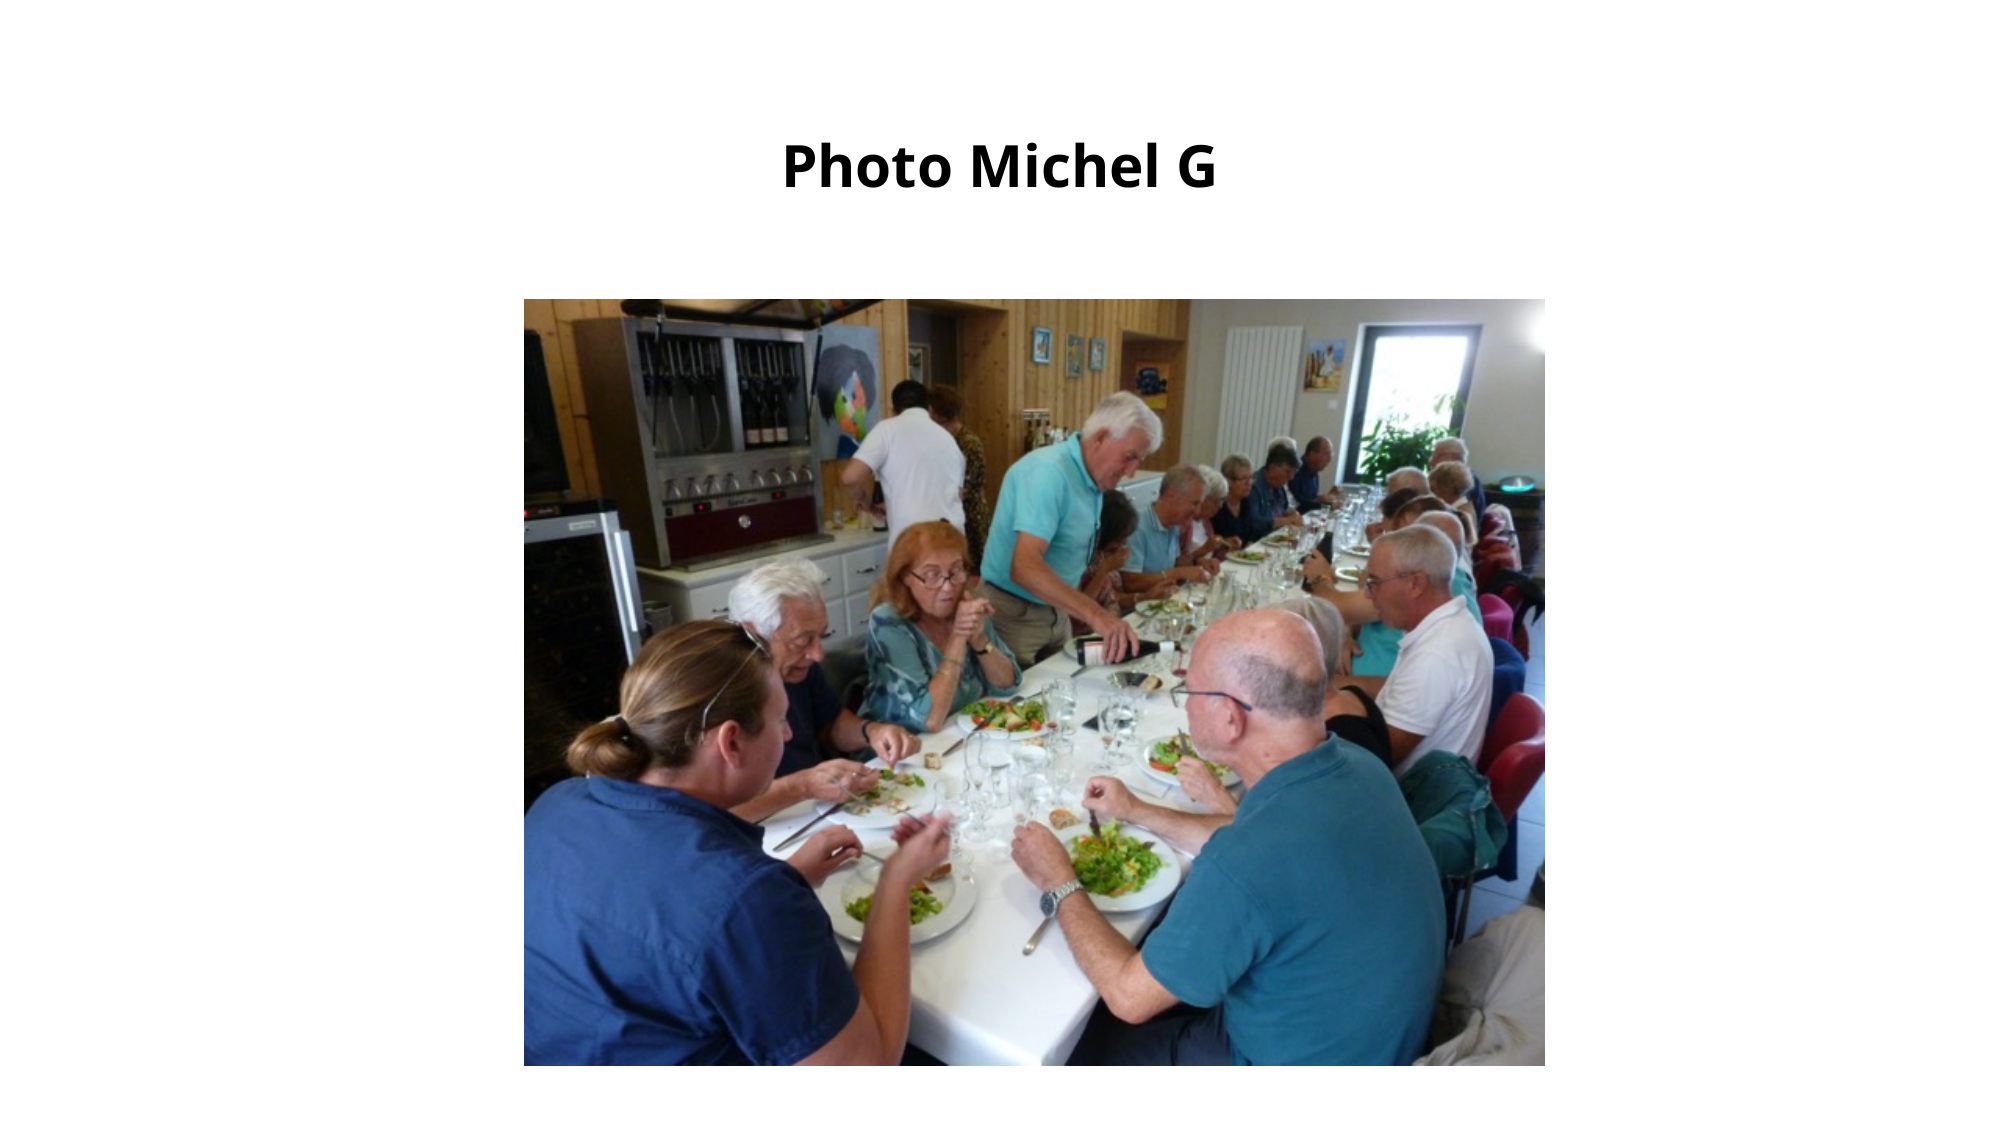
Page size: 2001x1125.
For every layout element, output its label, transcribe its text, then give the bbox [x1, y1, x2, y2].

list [524, 299, 1545, 1066]
title Photo Michel G [137, 59, 1863, 278]
